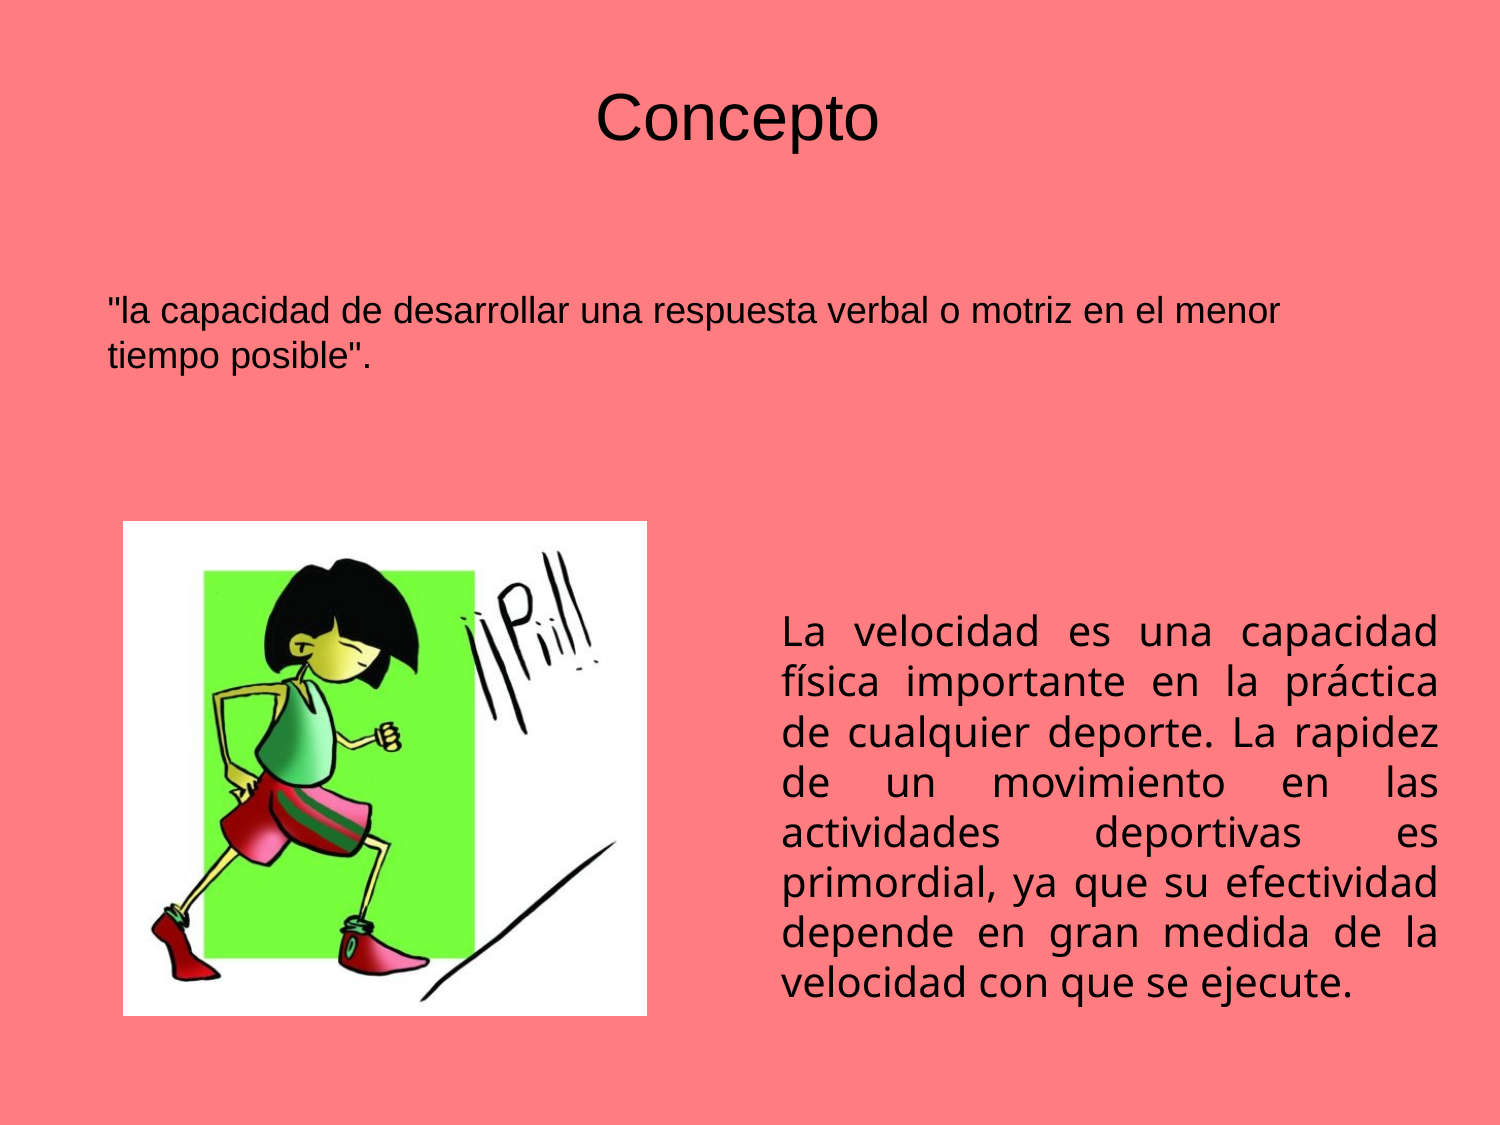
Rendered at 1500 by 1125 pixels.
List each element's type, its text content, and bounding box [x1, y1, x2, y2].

picture [122, 521, 648, 1016]
text_box Concepto [123, 66, 1353, 161]
text_box La velocidad es una capacidad física importante en la práctica de cualquier deporte. La rapidez de un movimiento en las actividades deportivas es primordial, ya que su efectividad depende en gran medida de la velocidad con que se ejecute. [773, 597, 1447, 1013]
text_box "la capacidad de desarrollar una respuesta verbal o motriz en el menor tiempo posible". [100, 278, 1329, 384]
